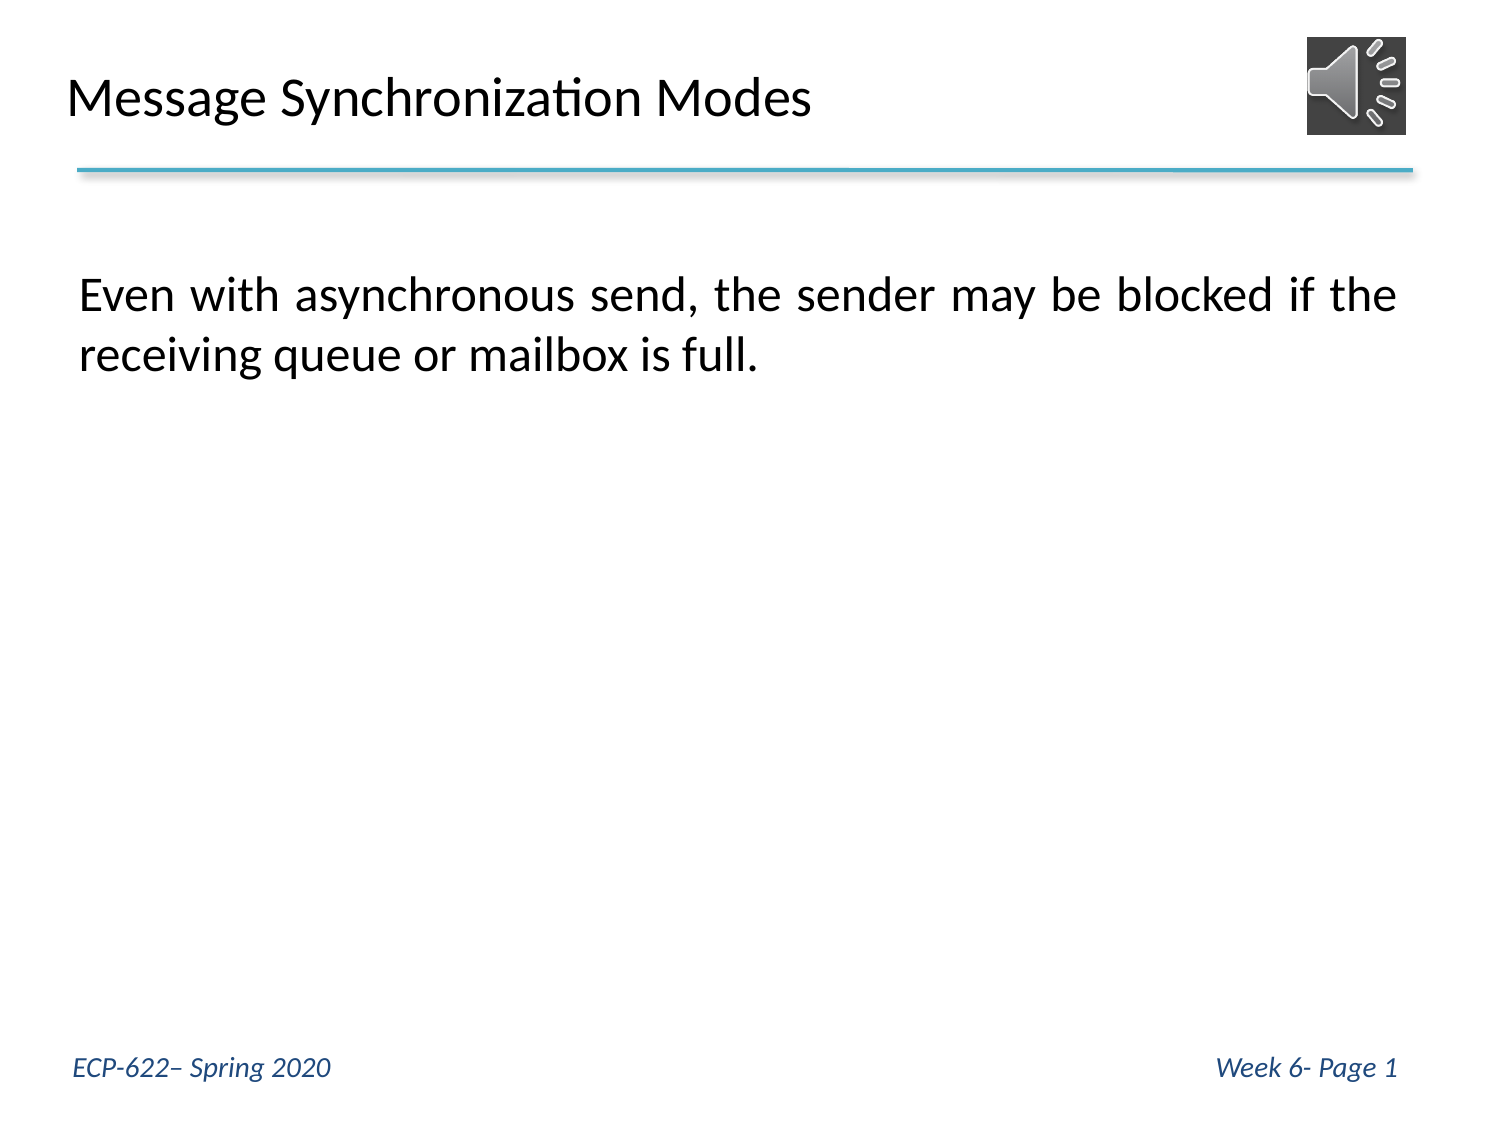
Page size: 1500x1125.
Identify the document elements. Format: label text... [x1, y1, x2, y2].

text_box Message Synchronization Modes [66, 60, 814, 129]
picture [1306, 35, 1407, 137]
text_box Week 6- Page 1 [1200, 1040, 1414, 1091]
text_box ECP-622– Spring 2020 [72, 1048, 331, 1084]
text_box Even with asynchronous send, the sender may be blocked if the receiving queue or mailbox is full. [64, 254, 1413, 389]
